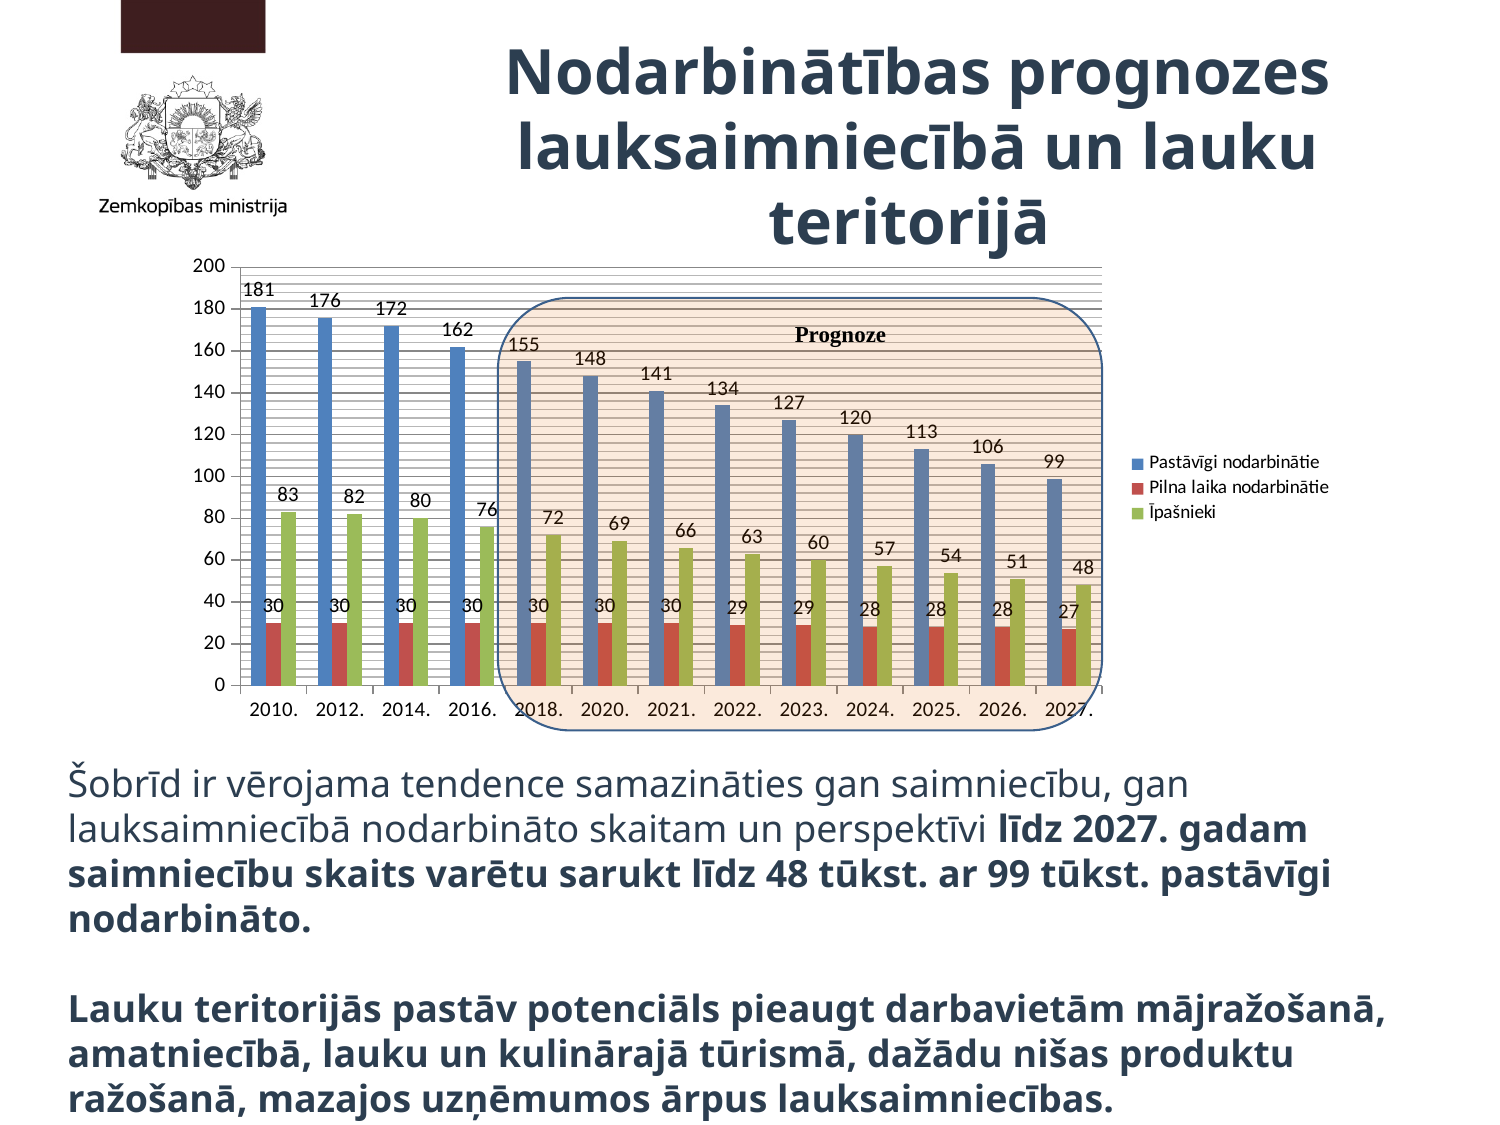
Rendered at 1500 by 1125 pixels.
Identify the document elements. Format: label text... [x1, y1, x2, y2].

chart [168, 247, 1349, 731]
title Nodarbinātības prognozes lauksaimniecībā un lauku teritorijā [417, 24, 1418, 200]
picture [48, 0, 338, 321]
text_box Šobrīd ir vērojama tendence samazināties gan saimniecību, gan lauksaimniecībā nodarbināto skaitam un perspektīvi līdz 2027. gadam saimniecību skaits varētu sarukt līdz 48 tūkst. ar 99 tūkst. pastāvīgi nodarbināto. Lauku teritorijās pastāv potenciāls pieaugt darbavietām mājražošanā, amatniecībā, lauku un kulinārajā tūrismā, dažādu nišas produktu ražošanā, mazajos uzņēmumos ārpus lauksaimniecības. [52, 752, 1453, 1125]
